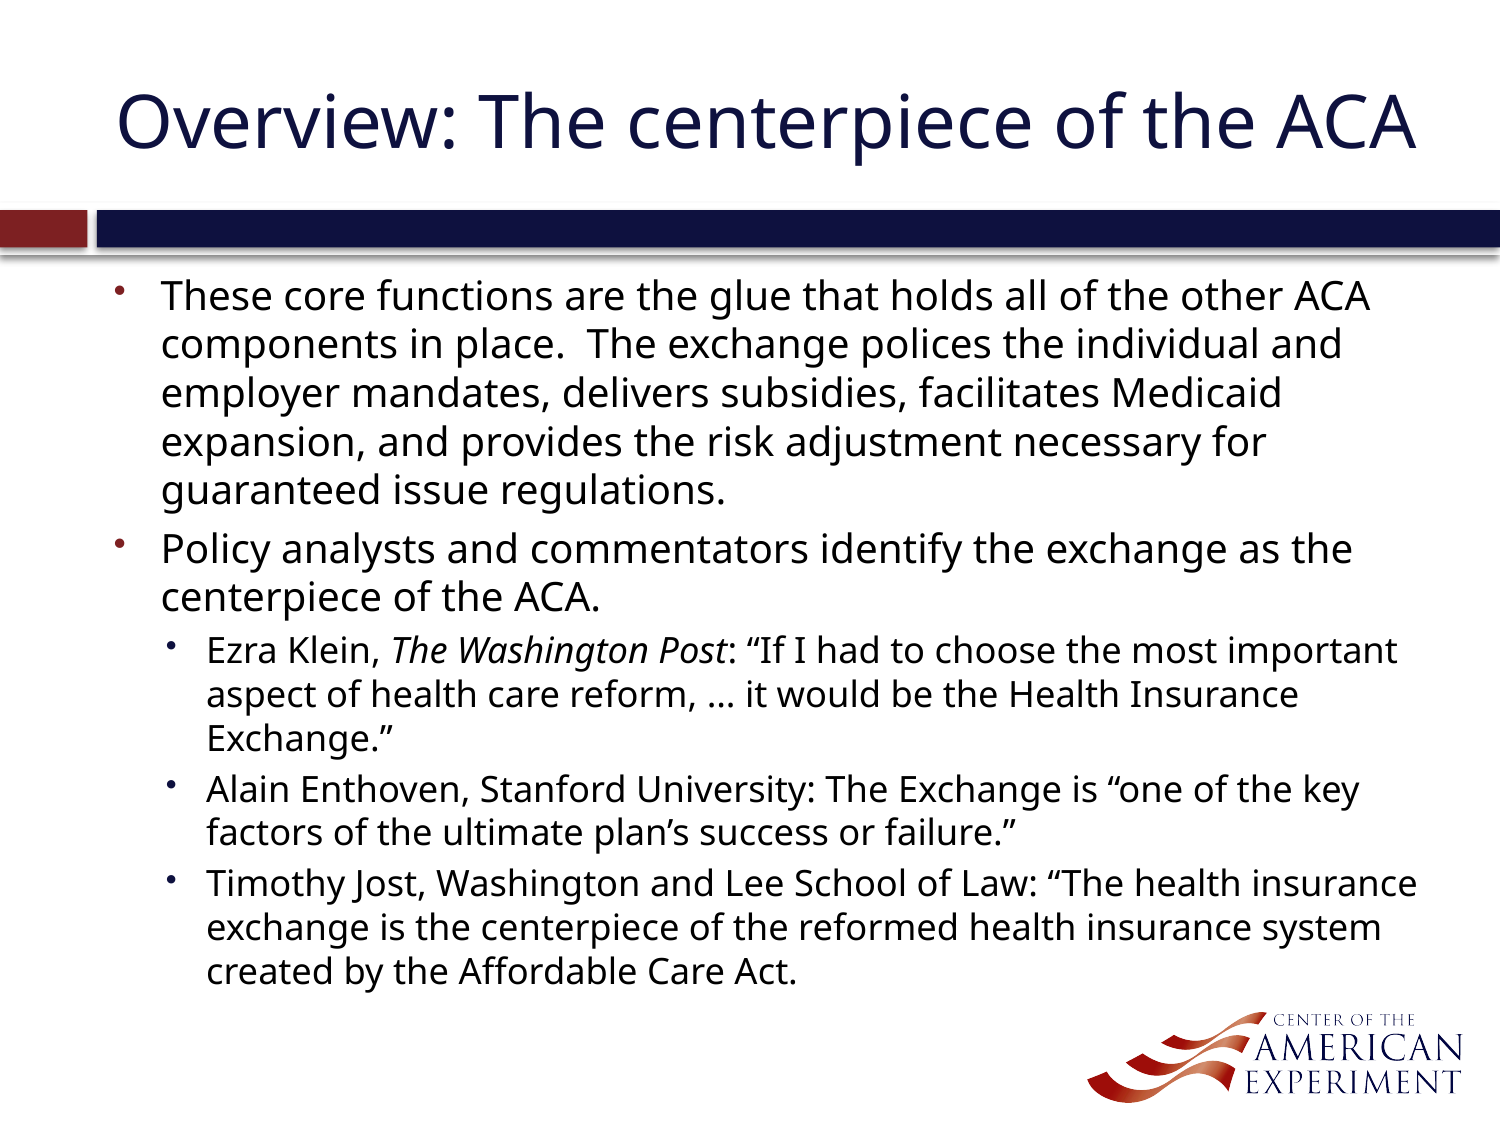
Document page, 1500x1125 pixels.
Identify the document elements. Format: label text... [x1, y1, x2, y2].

picture [1087, 1012, 1463, 1103]
title Overview: The centerpiece of the ACA [100, 37, 1438, 200]
list These core functions are the glue that holds all of the other ACA components in place. The exchange polices the individual and employer mandates, delivers subsidies, facilitates Medicaid expansion, and provides the risk adjustment necessary for guaranteed issue regulations. Policy analysts and commentators identify the exchange as the centerpiece of the ACA. Ezra Klein, The Washington Post: “If I had to choose the most important aspect of health care reform, … it would be the Health Insurance Exchange.” Alain Enthoven, Stanford University: The Exchange is “one of the key factors of the ultimate plan’s success or failure.” Timothy Jost, Washington and Lee School of Law: “The health insurance exchange is the centerpiece of the reformed health insurance system created by the Affordable Care Act. [100, 262, 1438, 1000]
